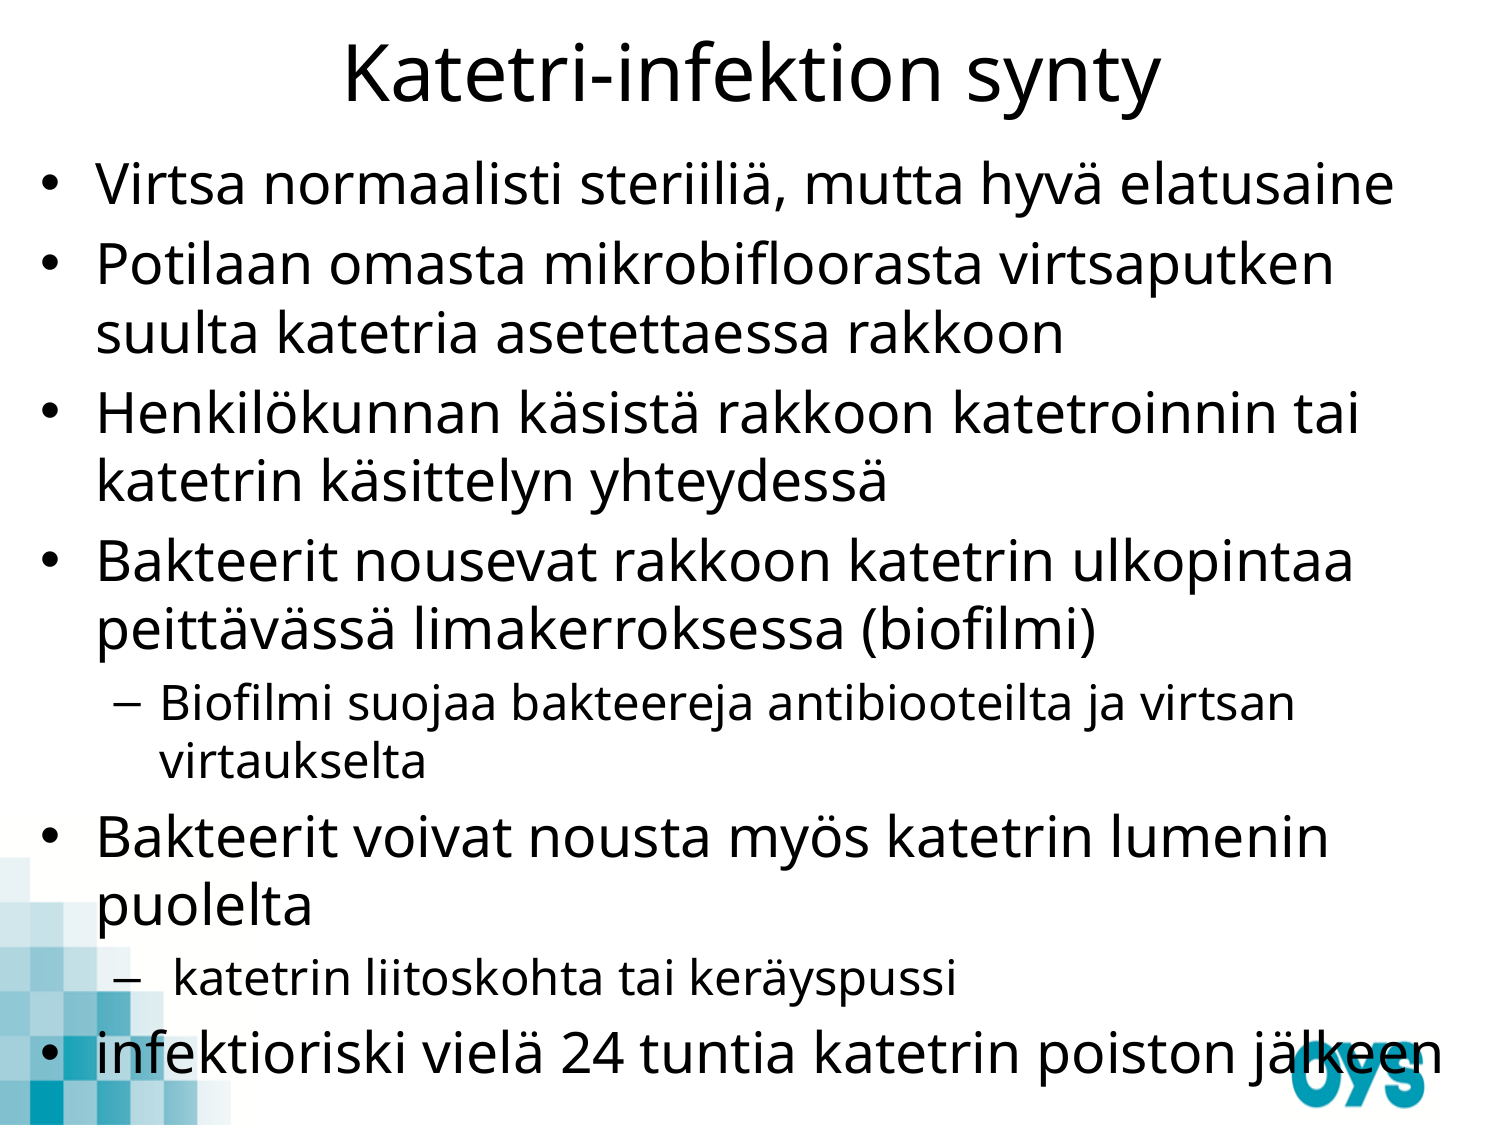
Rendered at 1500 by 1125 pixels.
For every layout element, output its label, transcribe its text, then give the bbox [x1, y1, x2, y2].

list Virtsa normaalisti steriiliä, mutta hyvä elatusaine Potilaan omasta mikrobifloorasta virtsaputken suulta katetria asetettaessa rakkoon Henkilökunnan käsistä rakkoon katetroinnin tai katetrin käsittelyn yhteydessä Bakteerit nousevat rakkoon katetrin ulkopintaa peittävässä limakerroksessa (biofilmi) Biofilmi suojaa bakteereja antibiooteilta ja virtsan virtaukselta Bakteerit voivat nousta myös katetrin lumenin puolelta katetrin liitoskohta tai keräyspussi infektioriski vielä 24 tuntia katetrin poiston jälkeen [25, 140, 1479, 1105]
picture [0, 820, 252, 1125]
picture [1281, 1105, 1436, 1117]
title Katetri-infektion synty [76, 0, 1427, 140]
